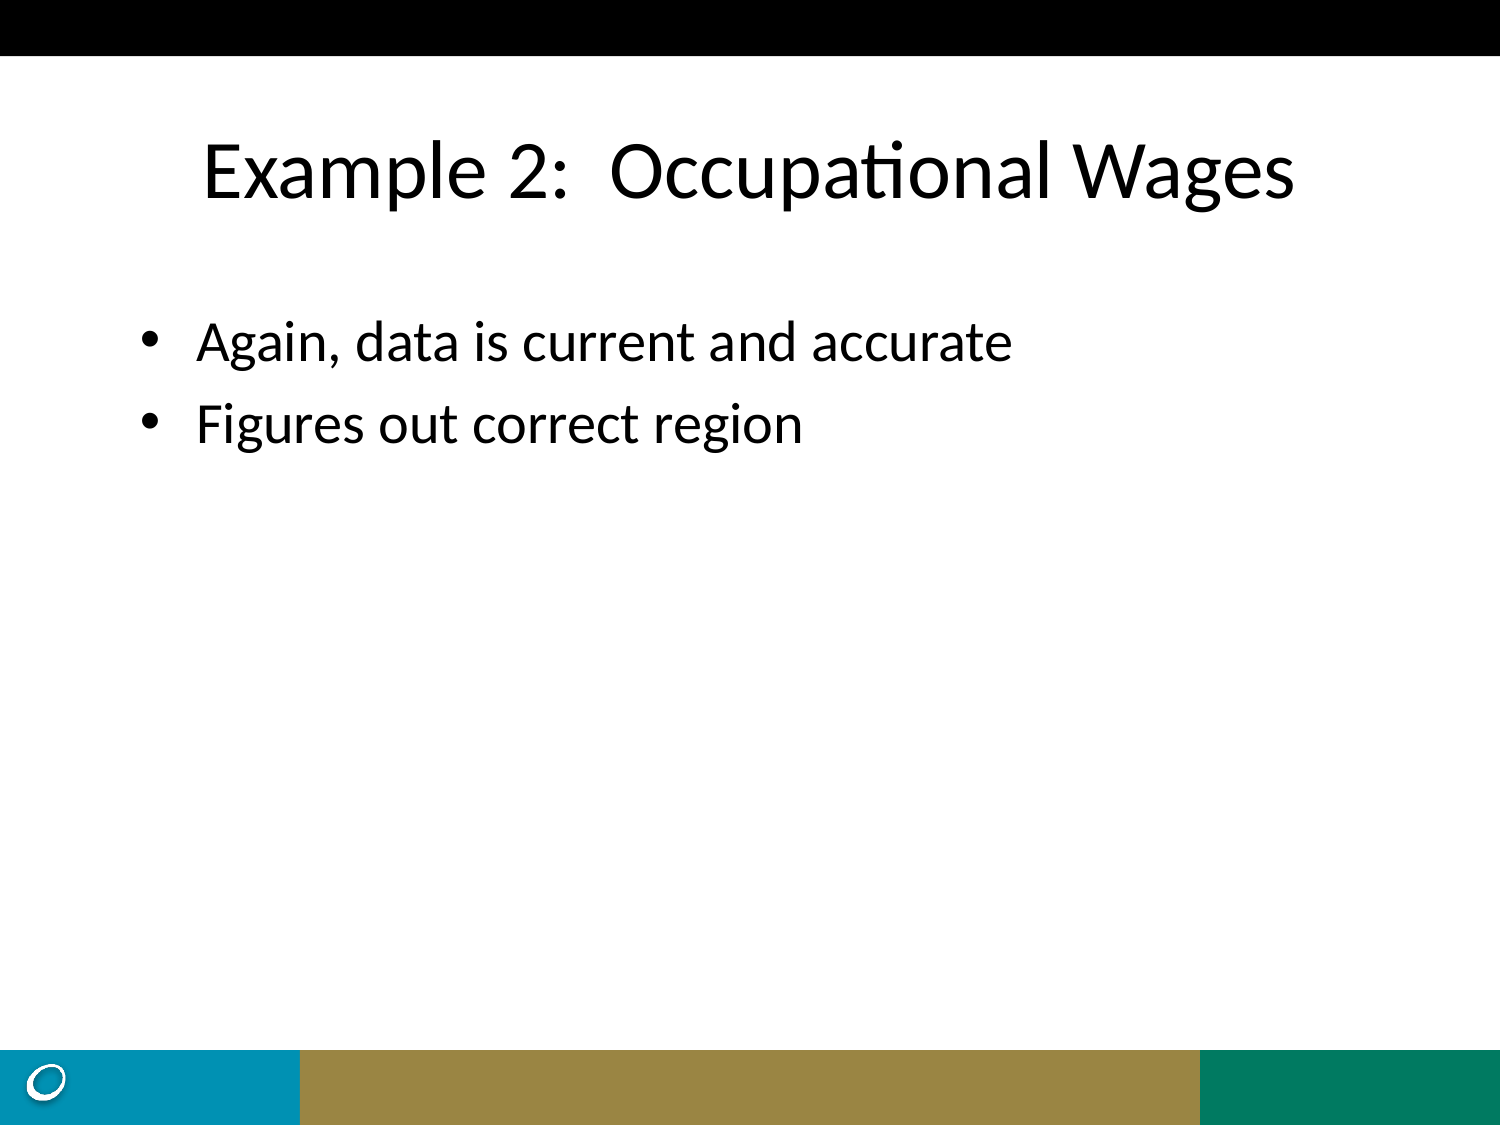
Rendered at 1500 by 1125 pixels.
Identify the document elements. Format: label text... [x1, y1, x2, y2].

title Example 2: Occupational Wages [75, 108, 1425, 296]
list Again, data is current and accurate Figures out correct region [125, 295, 1475, 1039]
picture [27, 1065, 65, 1100]
